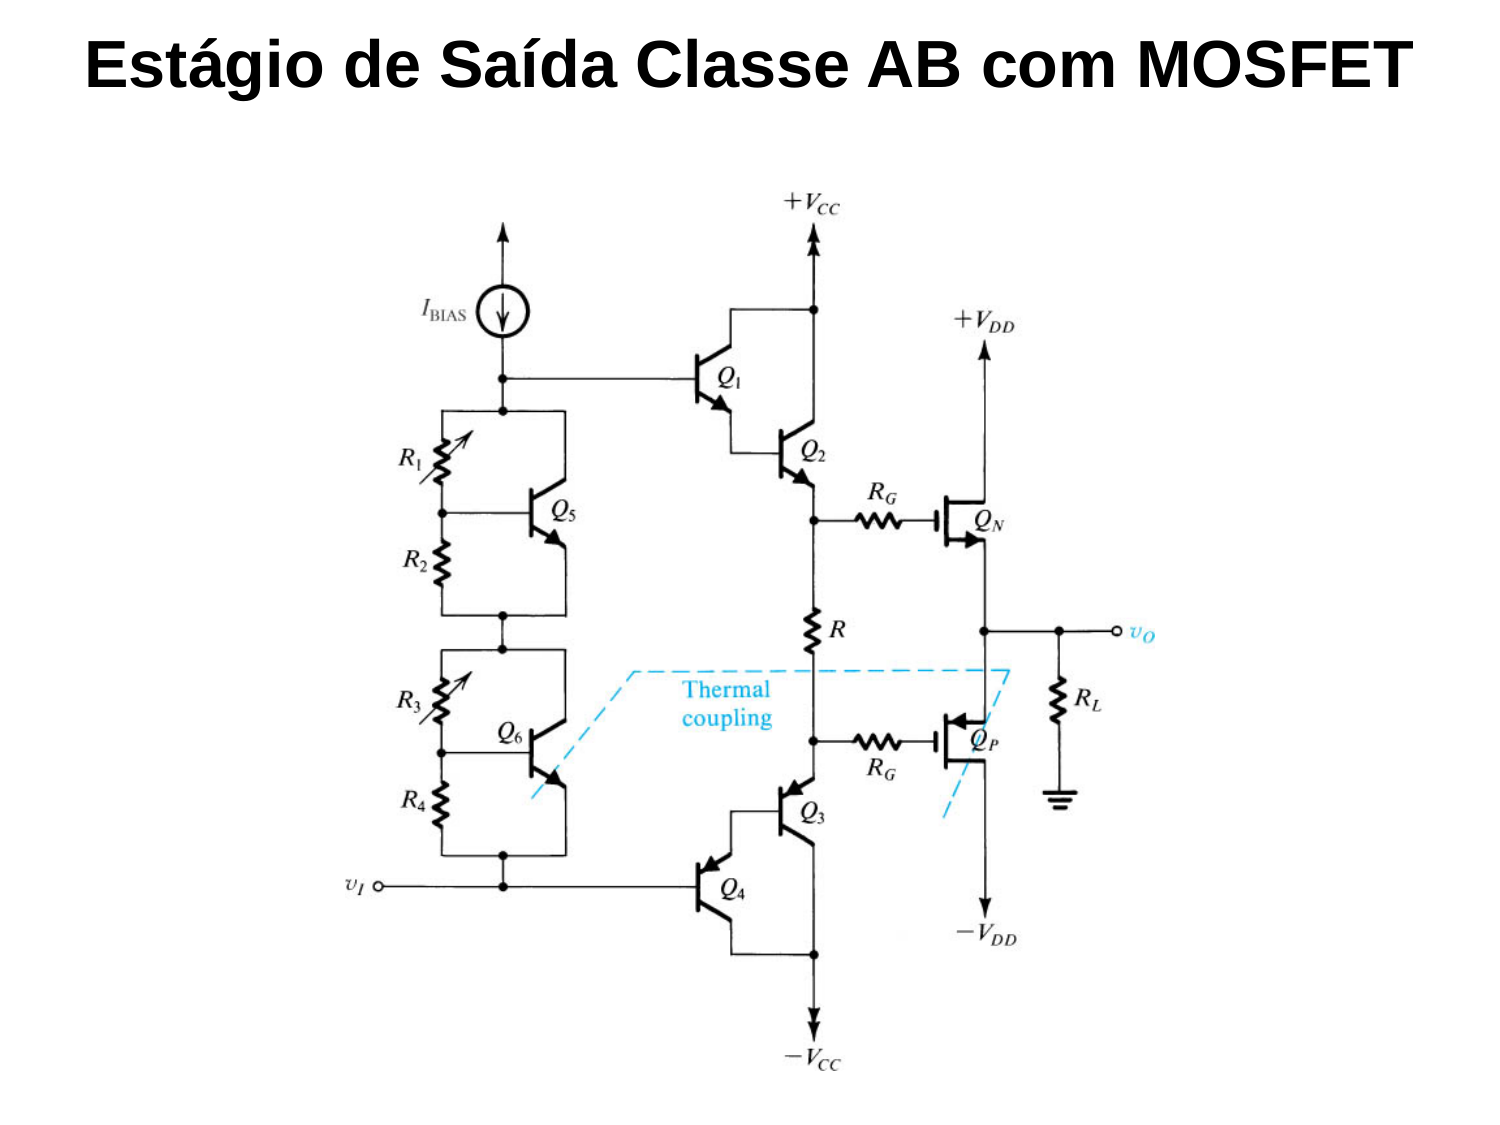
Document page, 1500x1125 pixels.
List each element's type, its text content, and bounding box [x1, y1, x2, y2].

picture [345, 191, 1155, 1071]
text_box Estágio de Saída Classe AB com MOSFET [0, 19, 1500, 106]
